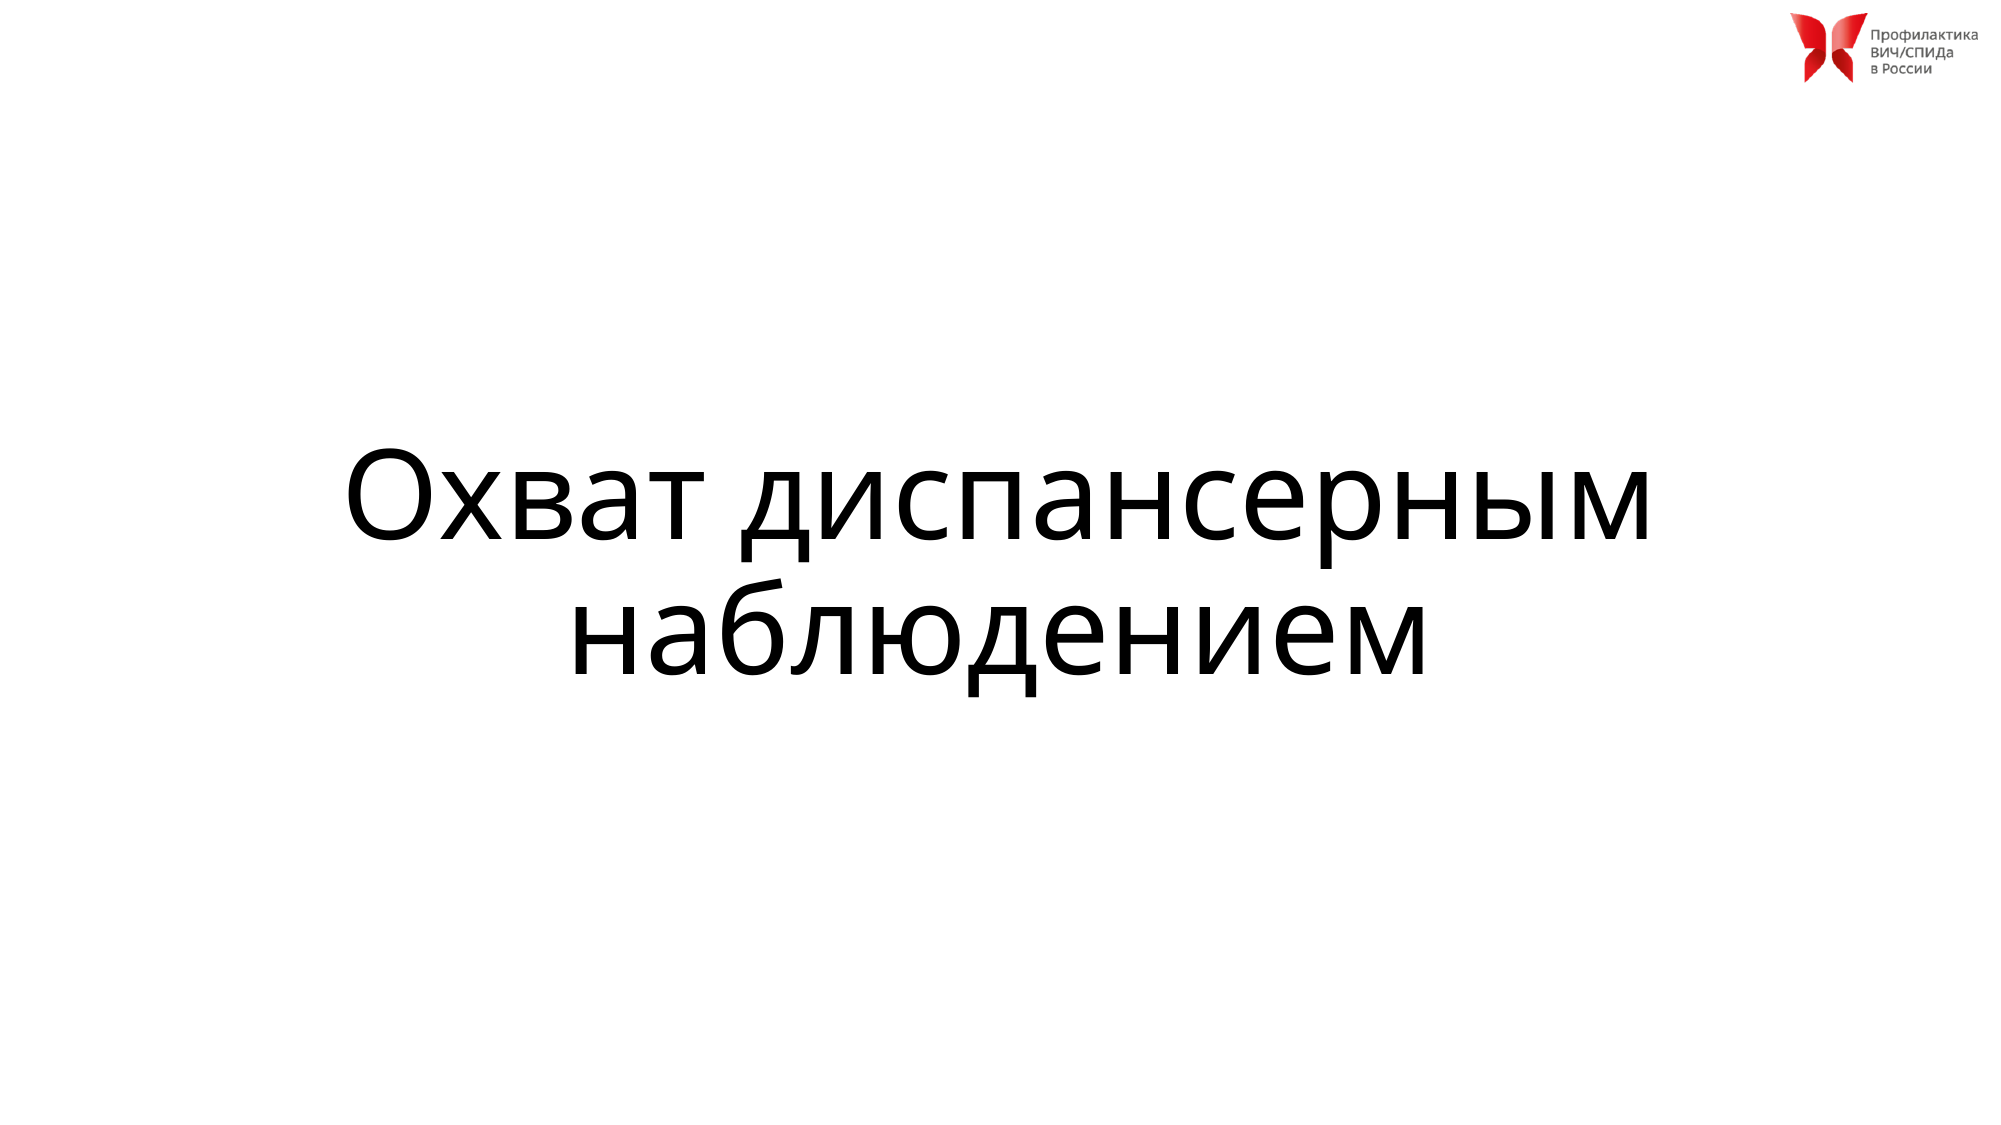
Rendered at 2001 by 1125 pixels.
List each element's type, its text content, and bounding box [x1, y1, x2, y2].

picture [1790, 13, 1978, 84]
title Охват диспансерным наблюдением [137, 415, 1863, 710]
